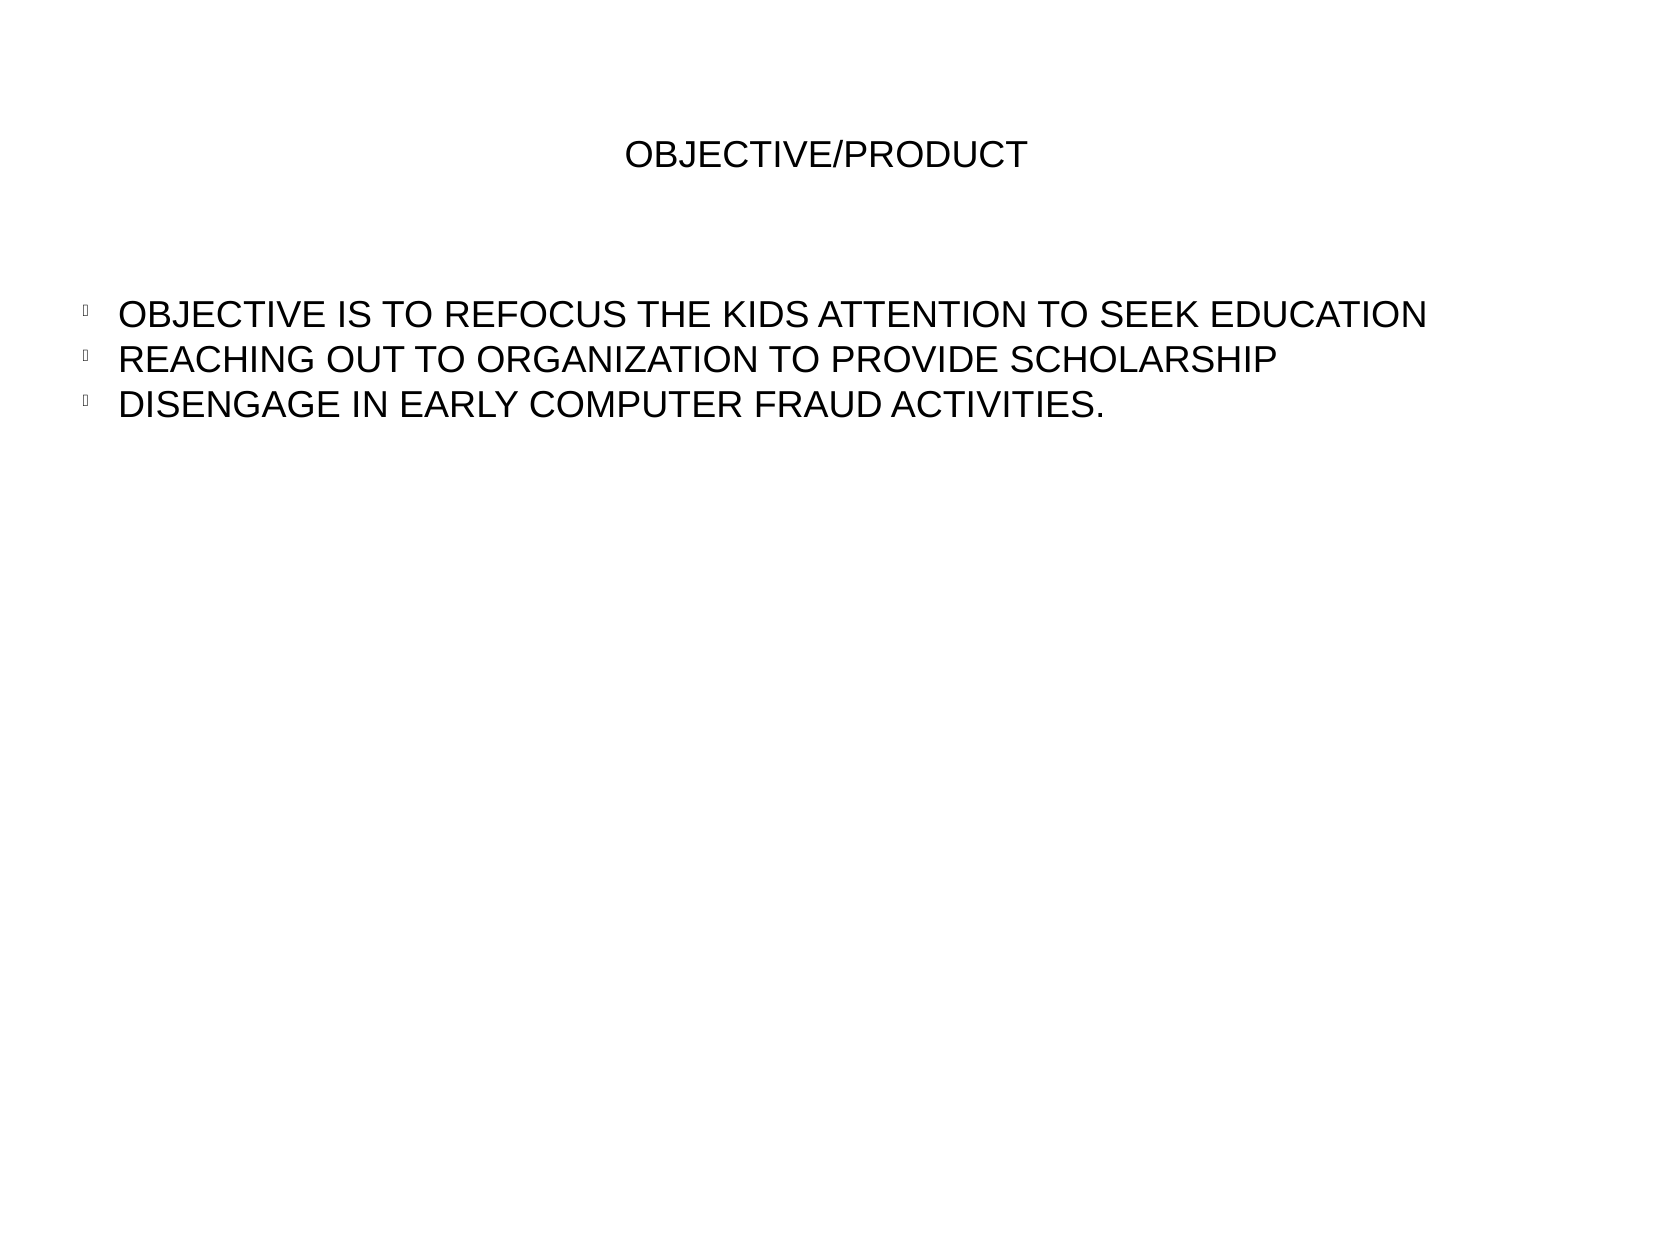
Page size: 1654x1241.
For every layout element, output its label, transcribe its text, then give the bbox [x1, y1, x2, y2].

text_box OBJECTIVE/PRODUCT [82, 49, 1571, 257]
text_box OBJECTIVE IS TO REFOCUS THE KIDS ATTENTION TO SEEK EDUCATION REACHING OUT TO ORGANIZATION TO PROVIDE SCHOLARSHIP DISENGAGE IN EARLY COMPUTER FRAUD ACTIVITIES. [82, 290, 1538, 1010]
